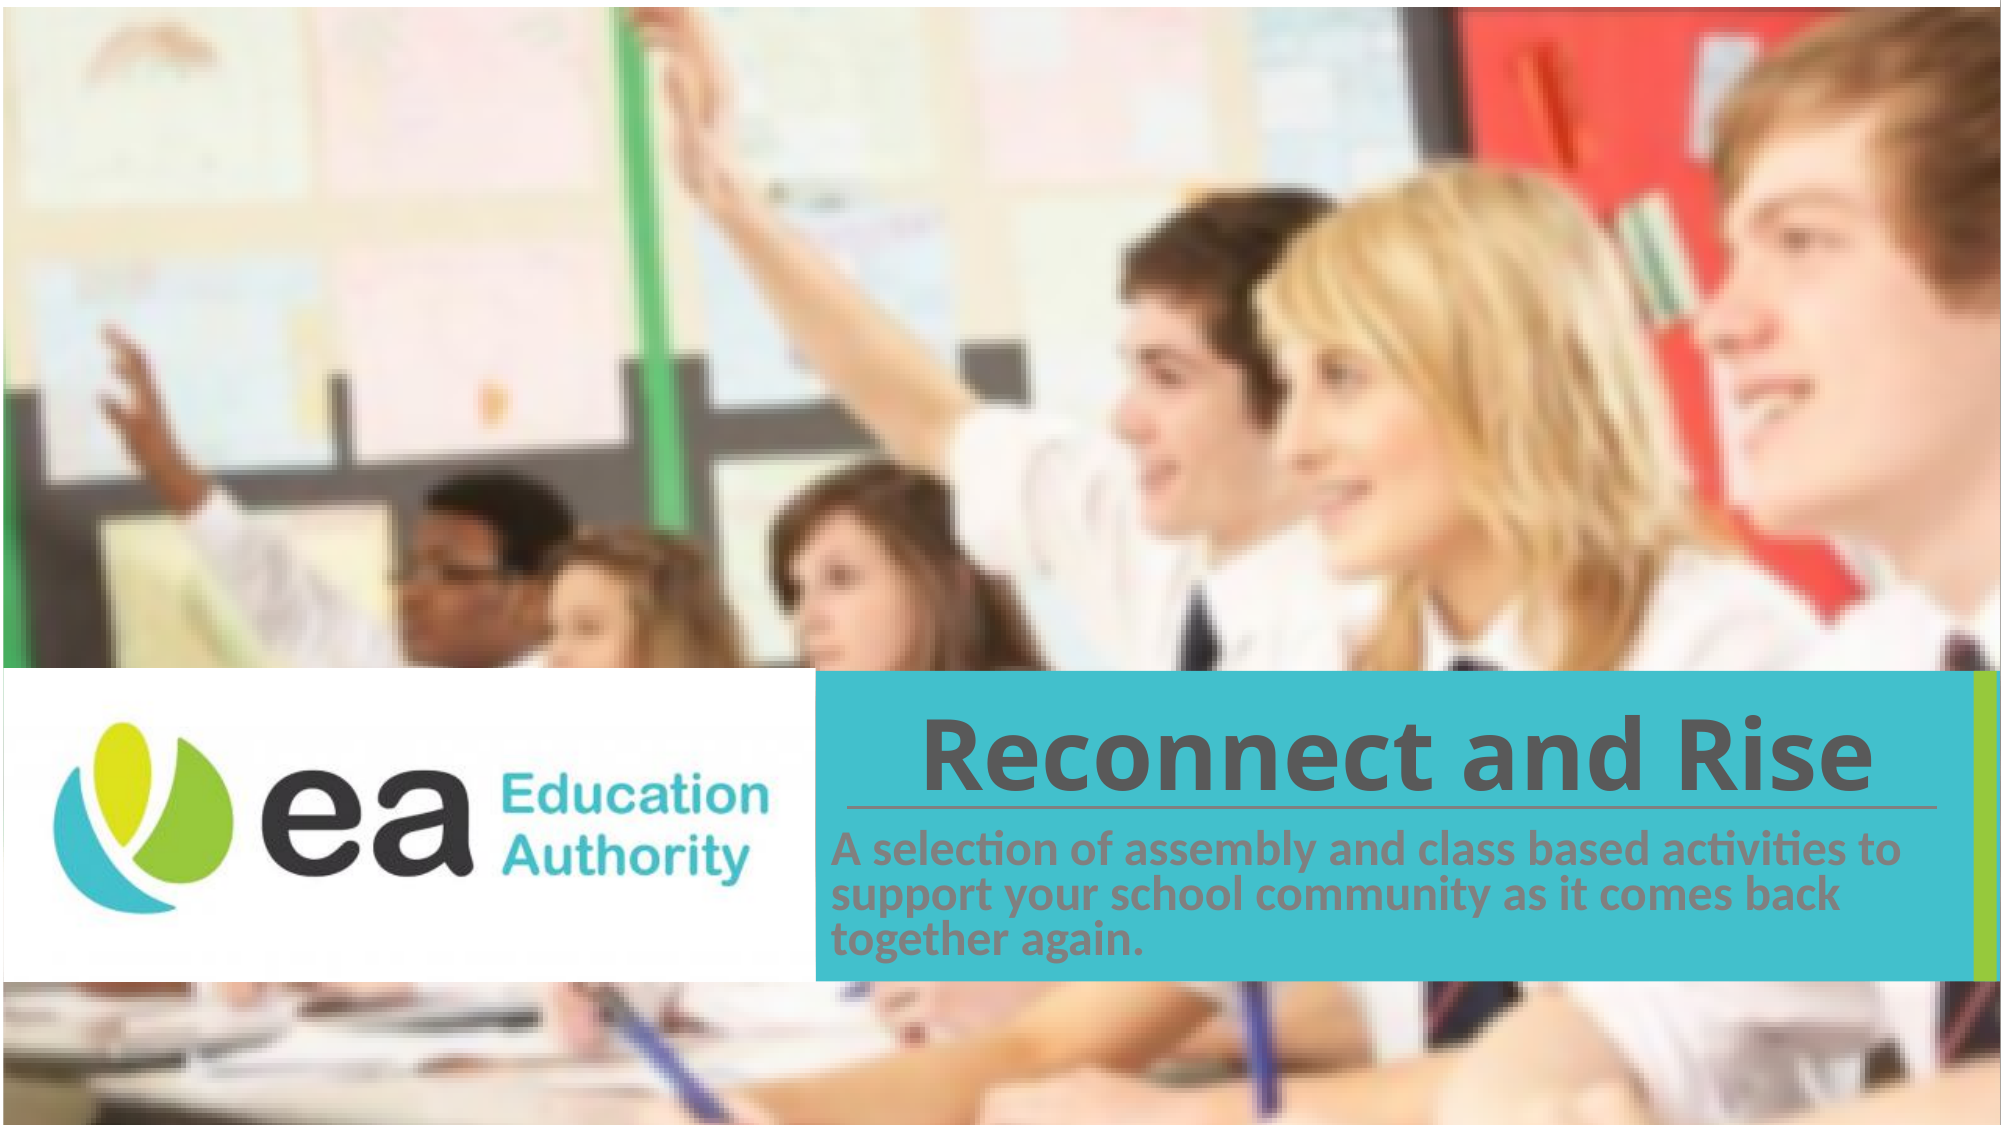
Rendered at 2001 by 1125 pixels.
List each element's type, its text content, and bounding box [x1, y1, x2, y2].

subtitle A selection of assembly and class based activities to support your school community as it comes back together again. [815, 822, 1979, 974]
title Reconnect and Rise [815, 684, 1979, 822]
picture [3, 7, 2001, 1125]
